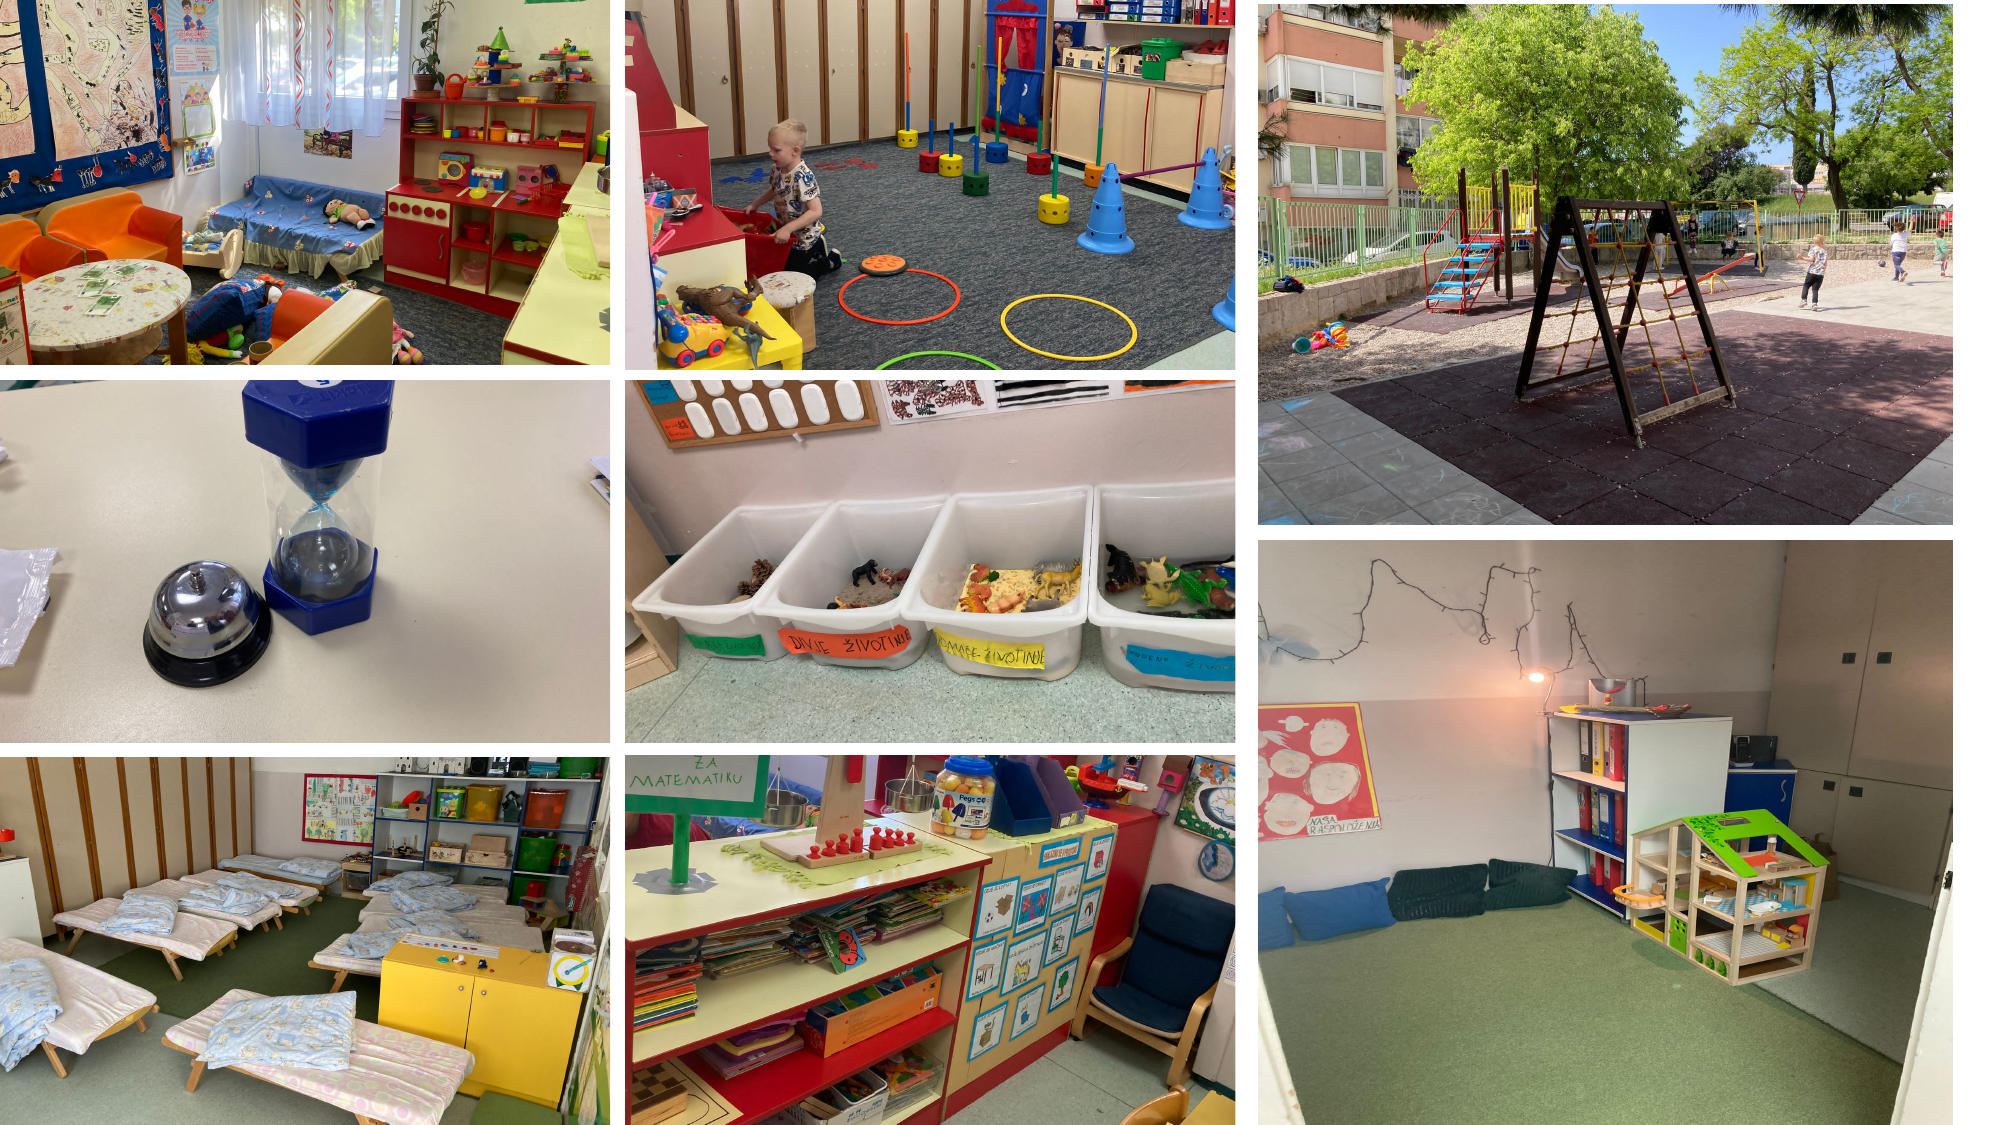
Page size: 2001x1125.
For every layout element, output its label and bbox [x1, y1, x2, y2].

picture [1258, 4, 1953, 525]
picture [625, 379, 1236, 743]
picture [0, 0, 611, 365]
picture [625, 0, 1236, 370]
picture [625, 755, 1236, 1125]
picture [0, 379, 611, 743]
picture [0, 757, 611, 1125]
list [1258, 540, 1953, 1125]
